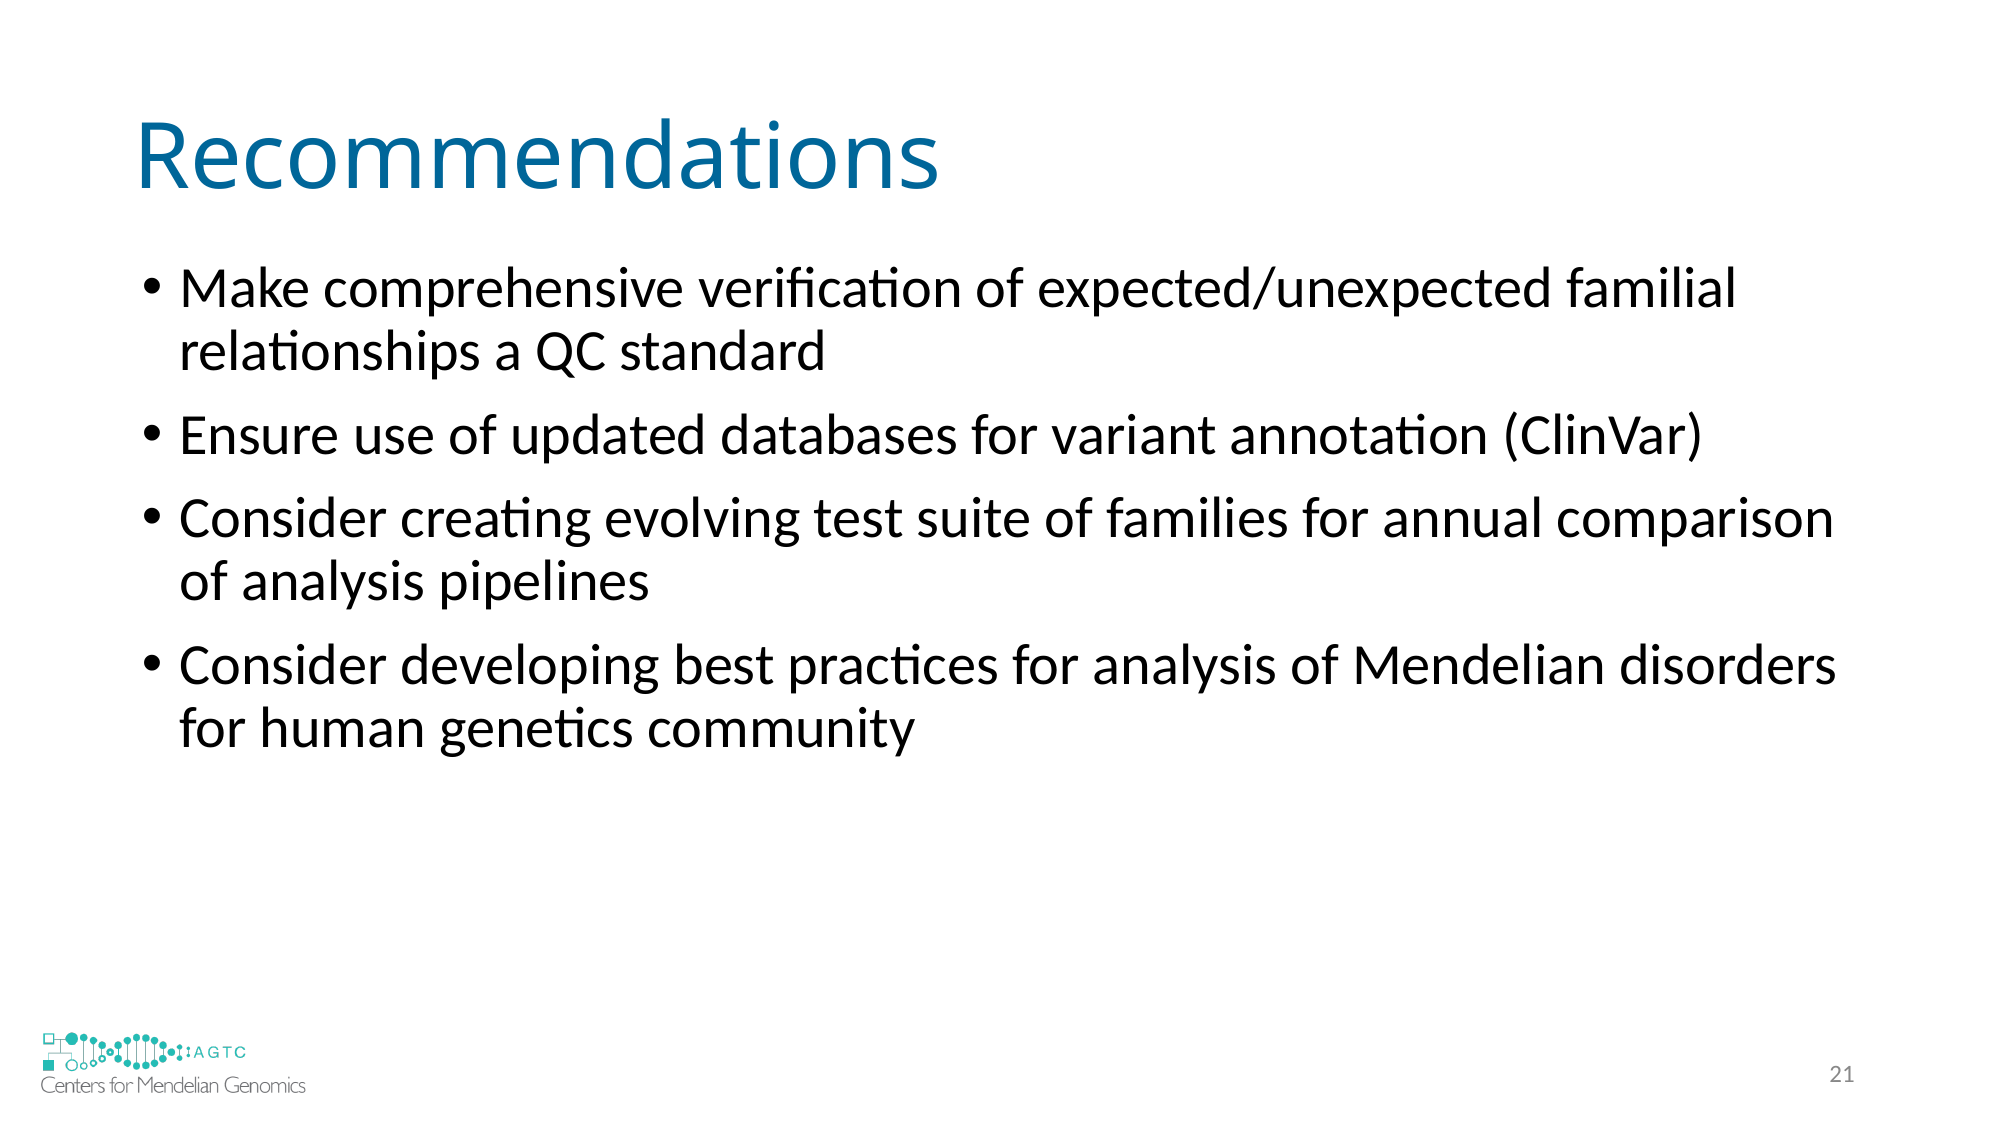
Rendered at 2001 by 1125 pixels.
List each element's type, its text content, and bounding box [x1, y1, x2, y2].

slide_number 21 [1818, 1050, 1863, 1096]
title Recommendations [125, 49, 1852, 268]
list Make comprehensive verification of expected/unexpected familial relationships a QC standard Ensure use of updated databases for variant annotation (ClinVar) Consider creating evolving test suite of families for annual comparison of analysis pipelines Consider developing best practices for analysis of Mendelian disorders for human genetics community [133, 249, 1848, 965]
